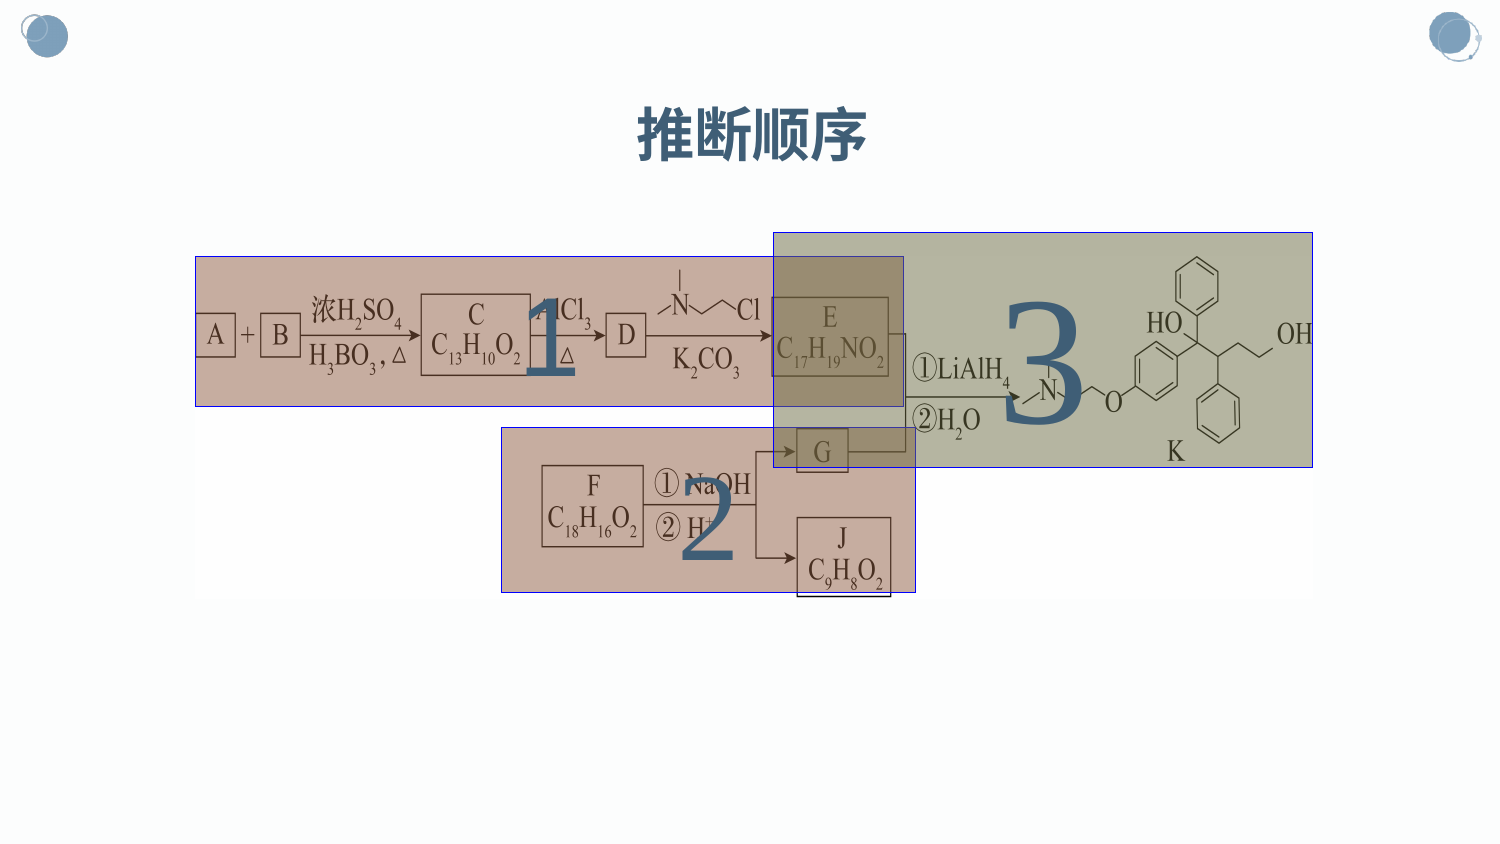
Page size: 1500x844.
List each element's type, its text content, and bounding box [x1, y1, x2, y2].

picture [195, 256, 1313, 600]
text_box 3 [773, 232, 1313, 256]
text_box 推断顺序 [621, 91, 885, 176]
picture [1411, 0, 1500, 73]
picture [0, 0, 89, 73]
